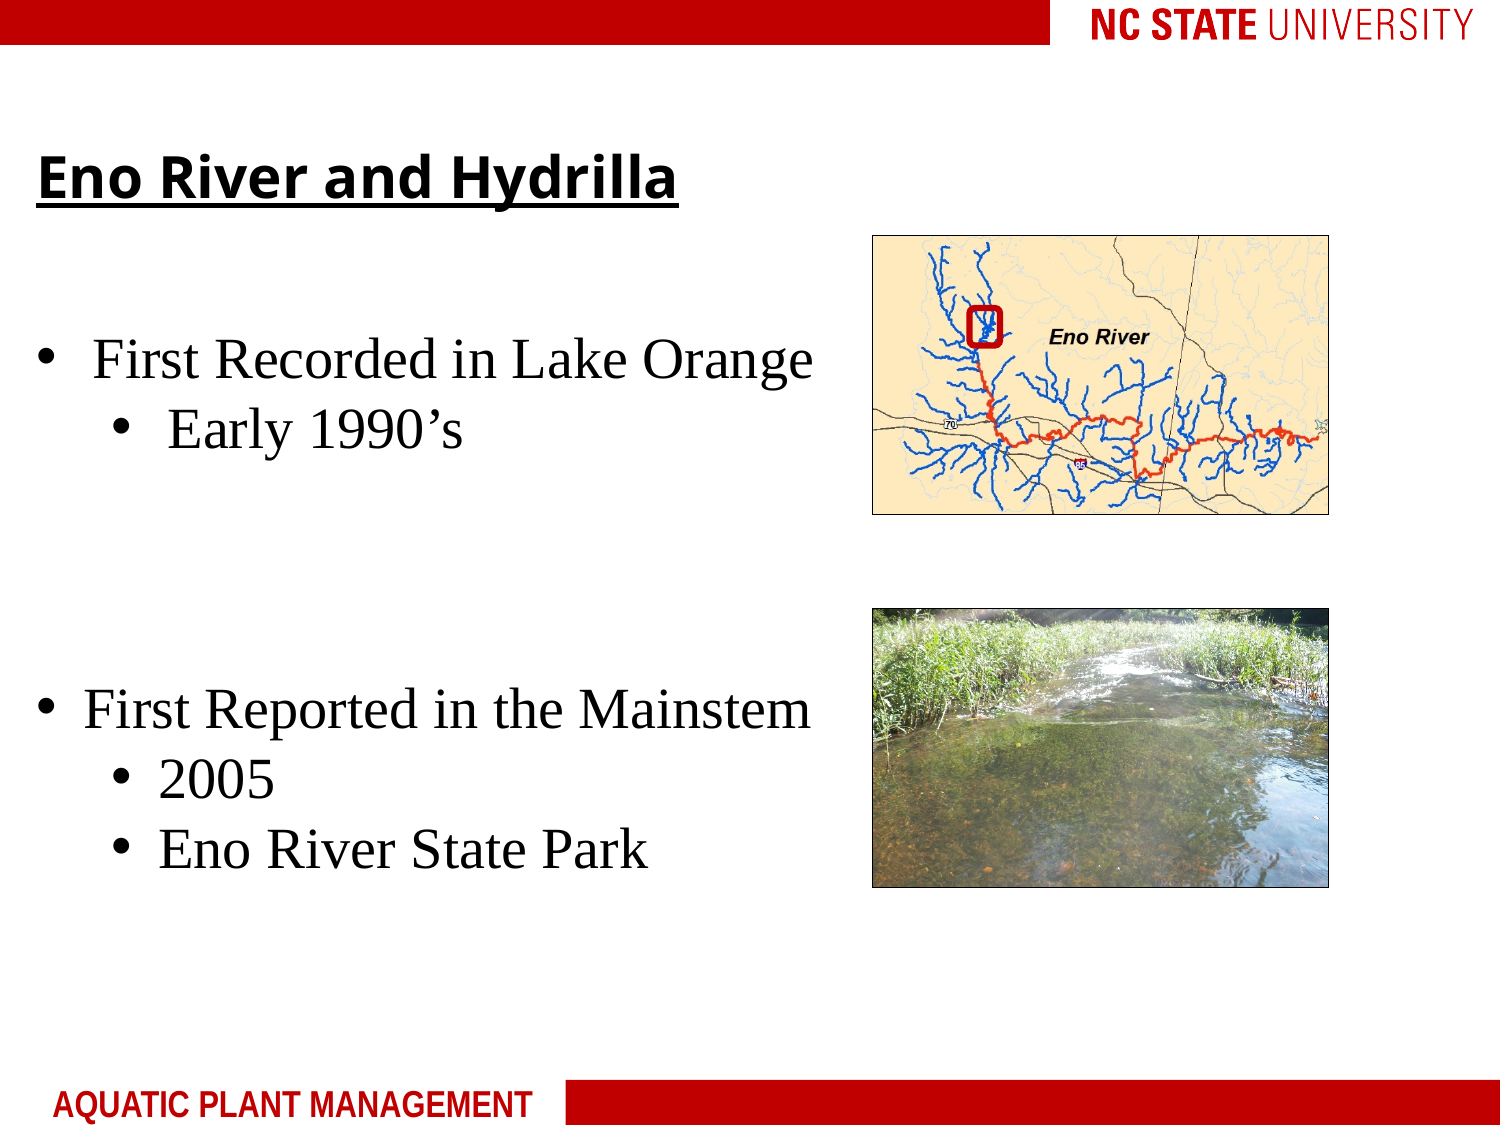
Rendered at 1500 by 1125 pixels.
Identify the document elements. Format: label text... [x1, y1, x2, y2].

picture [1082, 0, 1480, 52]
picture [872, 235, 1329, 515]
picture [872, 608, 1329, 888]
text_box Eno River and Hydrilla First Recorded in Lake Orange Early 1990’s First Reported in the Mainstem 2005 Eno River State Park [21, 133, 1479, 1125]
